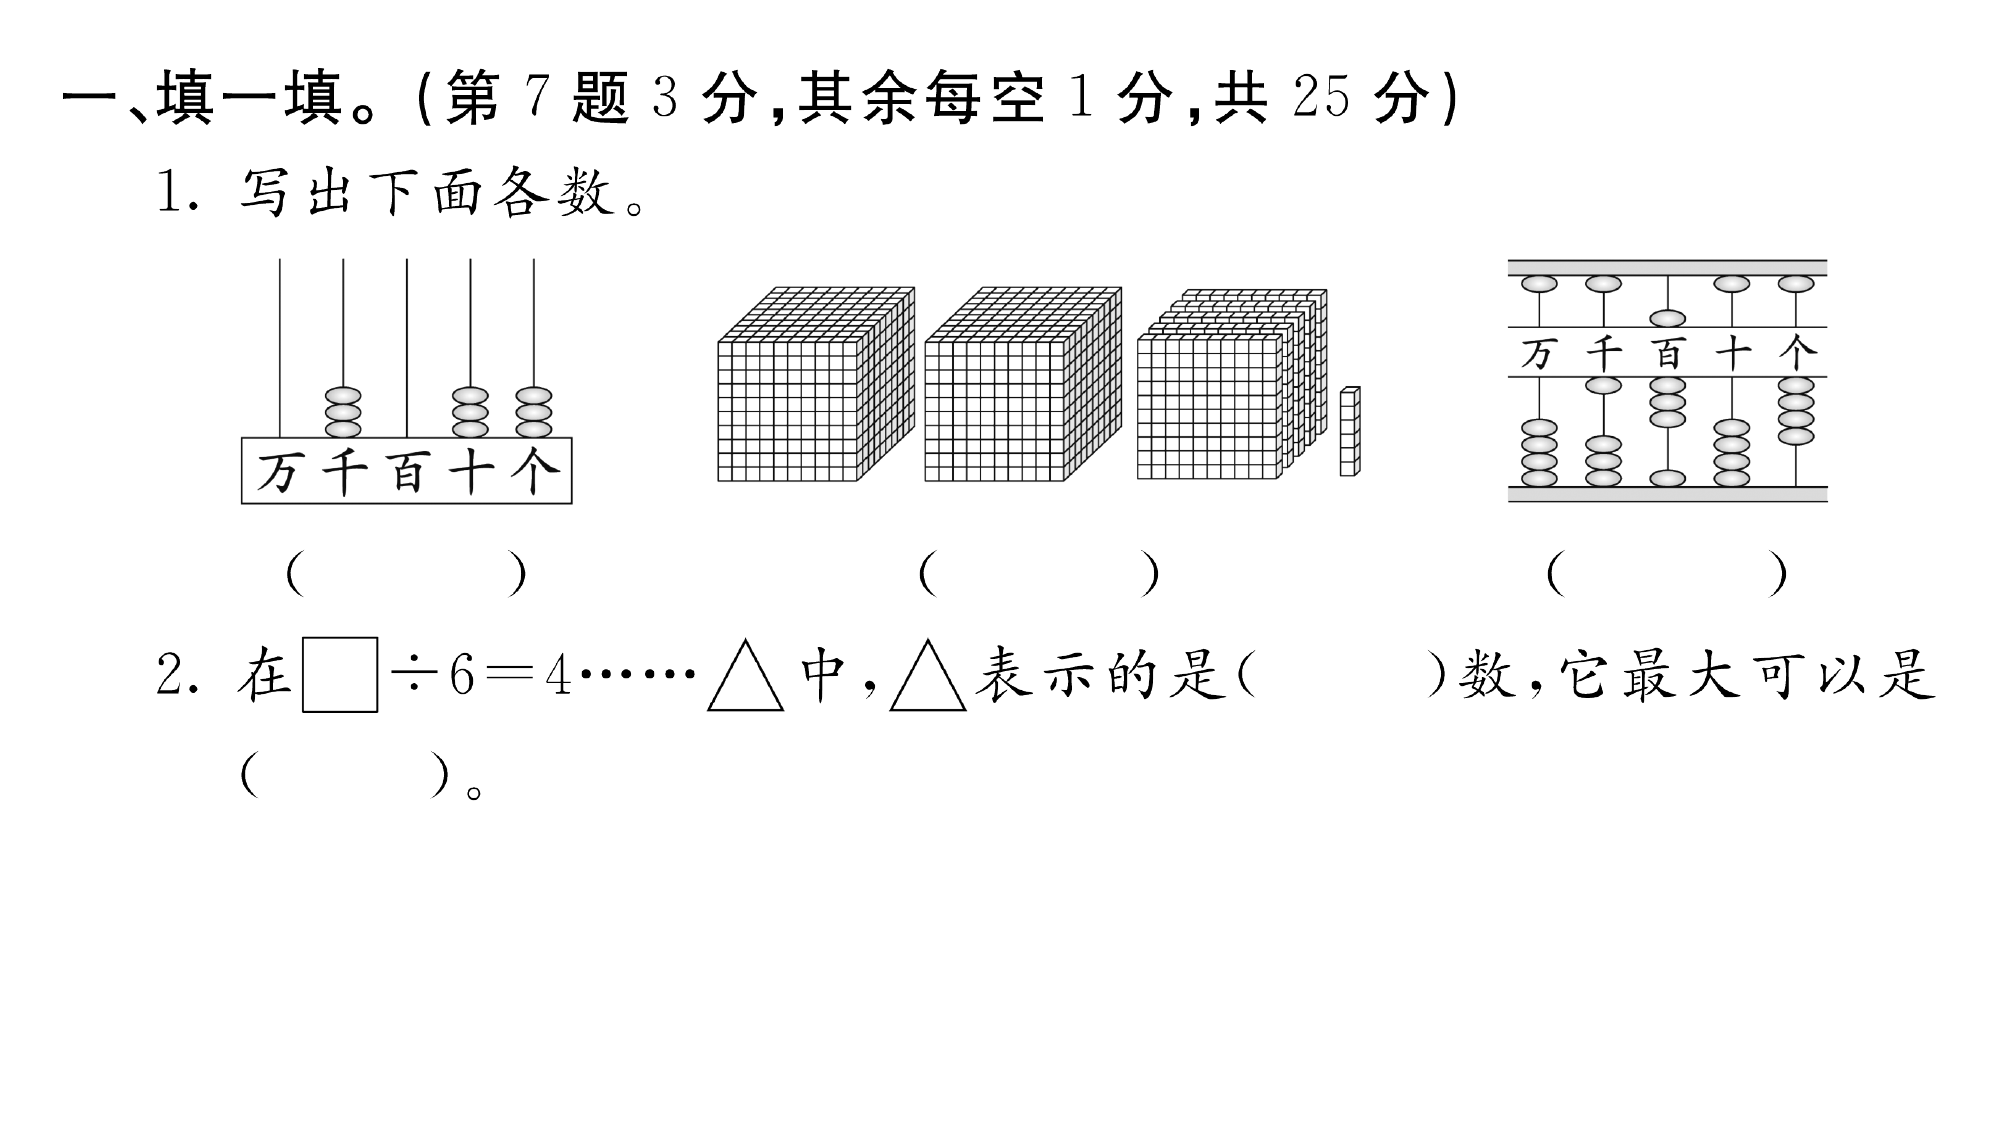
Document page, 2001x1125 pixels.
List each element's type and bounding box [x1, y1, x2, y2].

picture [58, 58, 1949, 832]
